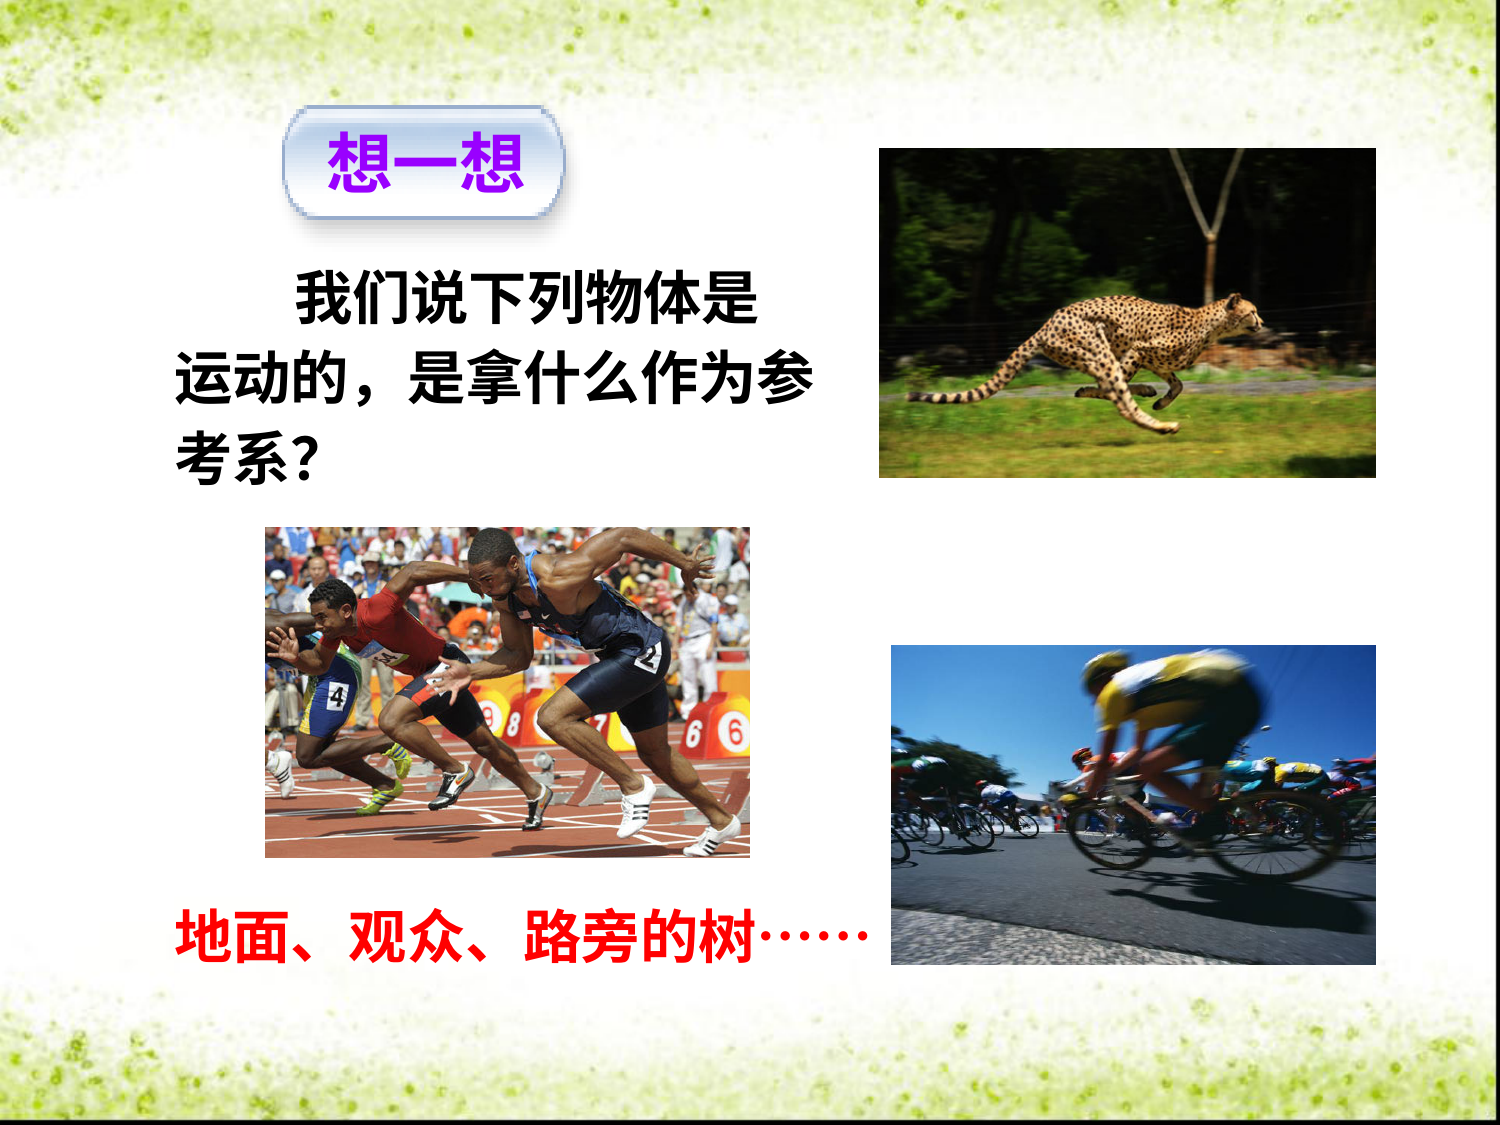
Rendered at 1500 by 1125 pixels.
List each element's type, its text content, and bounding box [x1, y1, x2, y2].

text_box 我们说下列物体是运动的，是拿什么作为参考系？ [159, 243, 833, 500]
text_box 地面、观众、路旁的树…… [159, 893, 916, 978]
picture [0, 0, 1500, 1125]
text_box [277, 101, 621, 252]
